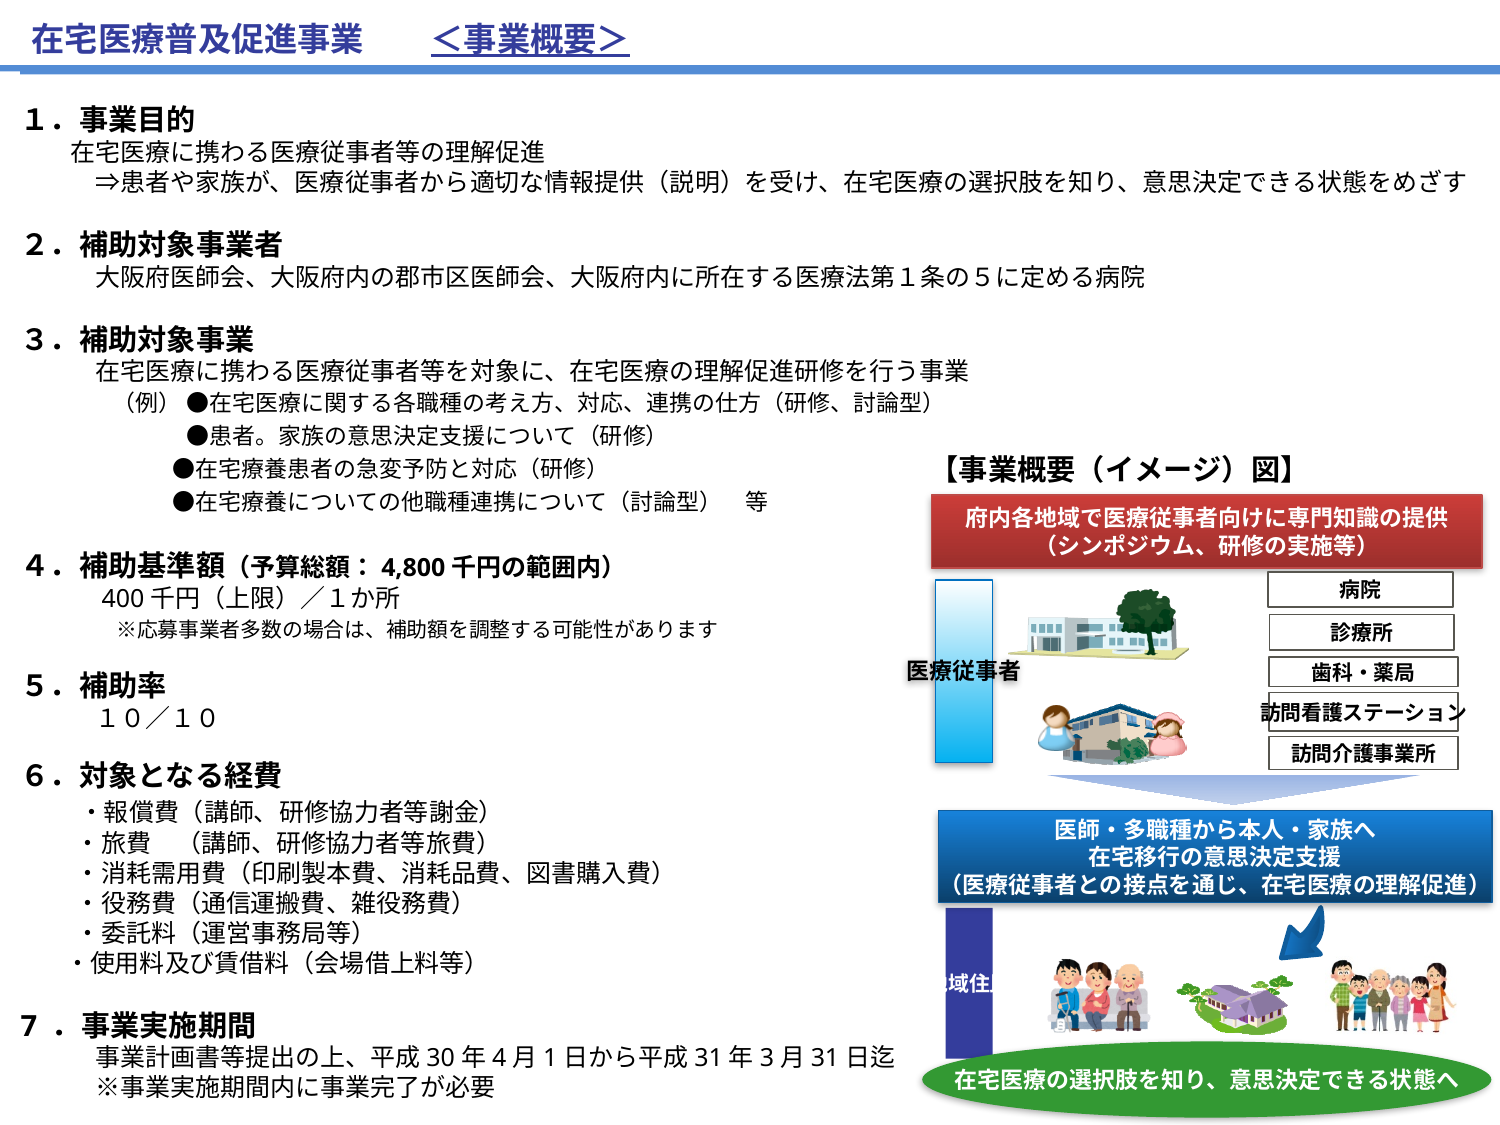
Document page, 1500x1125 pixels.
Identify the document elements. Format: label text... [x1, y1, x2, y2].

text_box [1279, 911, 1325, 961]
picture [1162, 962, 1310, 1047]
text_box 診療所 [1269, 614, 1455, 650]
picture [1008, 589, 1190, 661]
text_box 在宅医療の選択肢を知り、意思決定できる状態へ [922, 1042, 1492, 1118]
text_box 訪問介護事業所 [1269, 736, 1459, 770]
text_box 【事業概要（イメージ）図】 [915, 444, 1490, 494]
text_box 病院 [1268, 571, 1453, 608]
text_box 訪問看護ステーション [1269, 692, 1459, 731]
text_box 府内各地域で医療従事者向けに専門知識の提供 （シンポジウム、研修の実施等） [931, 494, 1483, 569]
picture [1045, 956, 1152, 1036]
text_box [1046, 775, 1421, 805]
text_box １．事業目的 在宅医療に携わる医療従事者等の理解促進 ⇒患者や家族が、医療従事者から適切な情報提供（説明）を受け、在宅医療の選択肢を知り、意思決定できる状態をめざす ２．補助対象事業者 大阪府医師会、大阪府内の郡市区医師会、大阪府内に所在する医療法第１条の５に定める病院 ３．補助対象事業 在宅医療に携わる医療従事者等を対象に、在宅医療の理解促進研修を行う事業 （例） ●在宅医療に関する各職種の考え方、対応、連携の仕方（研修、討論型） ●患者。家族の意思決定支援について（研修） ●在宅療養患者の急変予防と対応（研修） ●在宅療養についての他職種連携について（討論型） 等 ４．補助基準額（予算総額：4,800千円の範囲内） 400千円（上限）／１か所 ※応募事業者多数の場合は、補助額を調整する可能性があります ５．補助率 １０／１０ ６．対象となる経費 ・報償費（講師、研修協力者等謝金） ・旅費 （講師、研修協力者等旅費） ・消耗需用費（印刷製本費、消耗品費、図書購入費） ・役務費（通信運搬費、雑役務費） ・委託料（運営事務局等） ・使用料及び賃借料（会場借上料等） 7 ．事業実施期間 事業計画書等提出の上、平成30年4月1日から平成31年3月31日迄 ※事業実施期間内に事業完了が必要 [5, 93, 1500, 1110]
text_box 医療従事者 [935, 579, 993, 763]
text_box 医師・多職種から本人・家族へ 在宅移行の意思決定支援 （医療従事者との接点を通じ、在宅医療の理解促進） [938, 810, 1493, 903]
picture [1324, 956, 1459, 1036]
text_box 地域住民 [945, 911, 993, 1059]
text_box 歯科・薬局 [1269, 656, 1459, 687]
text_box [1038, 703, 1188, 766]
text_box 在宅医療普及促進事業 ＜事業概要＞ [17, 5, 1324, 72]
